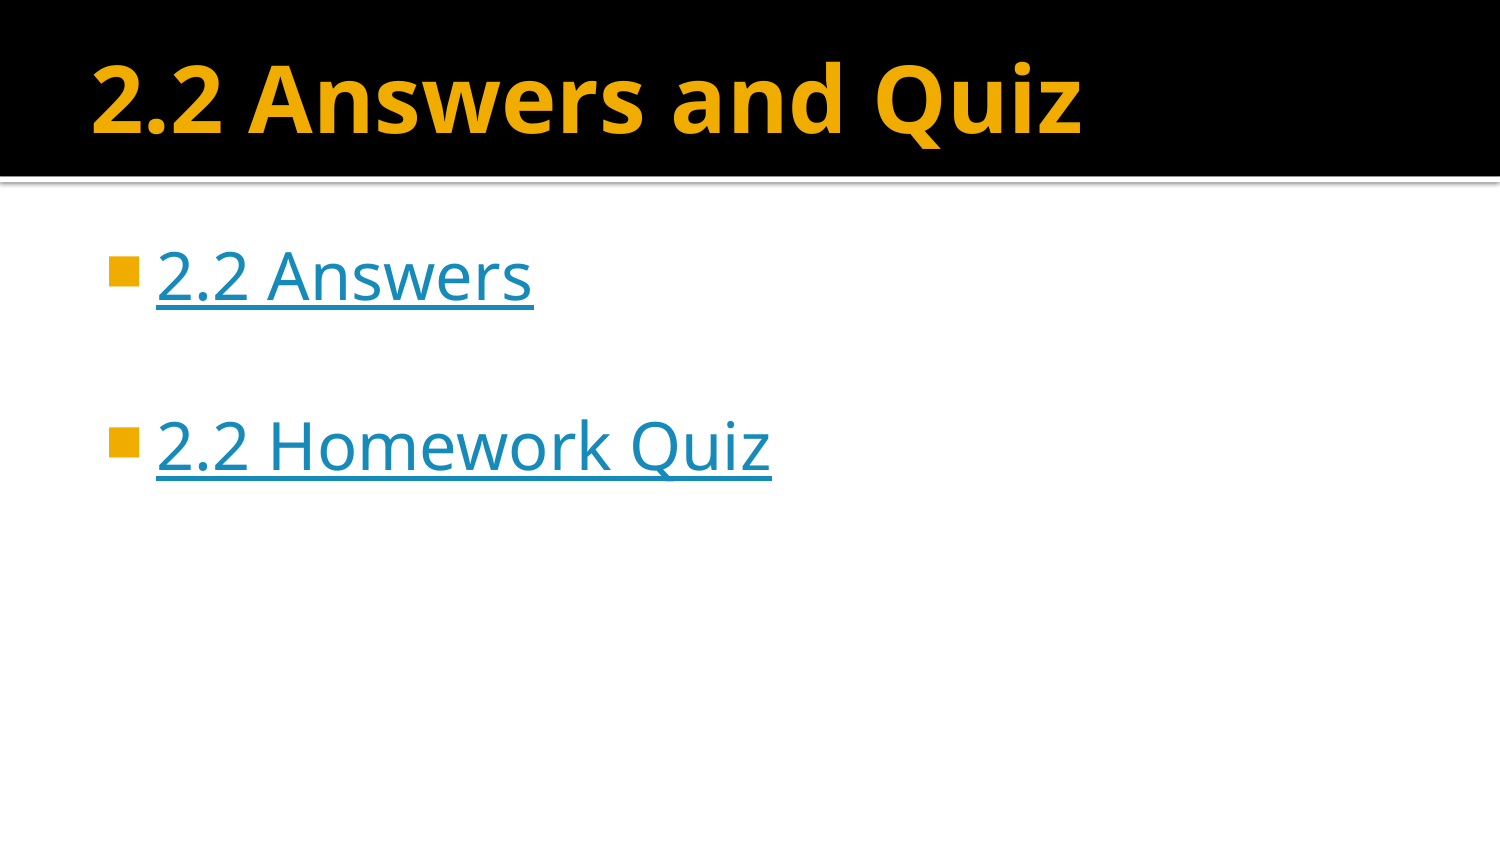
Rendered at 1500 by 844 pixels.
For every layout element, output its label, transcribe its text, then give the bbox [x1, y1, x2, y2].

title 2.2 Answers and Quiz [75, 19, 1425, 174]
list 2.2 Answers 2.2 Homework Quiz [75, 218, 1425, 788]
